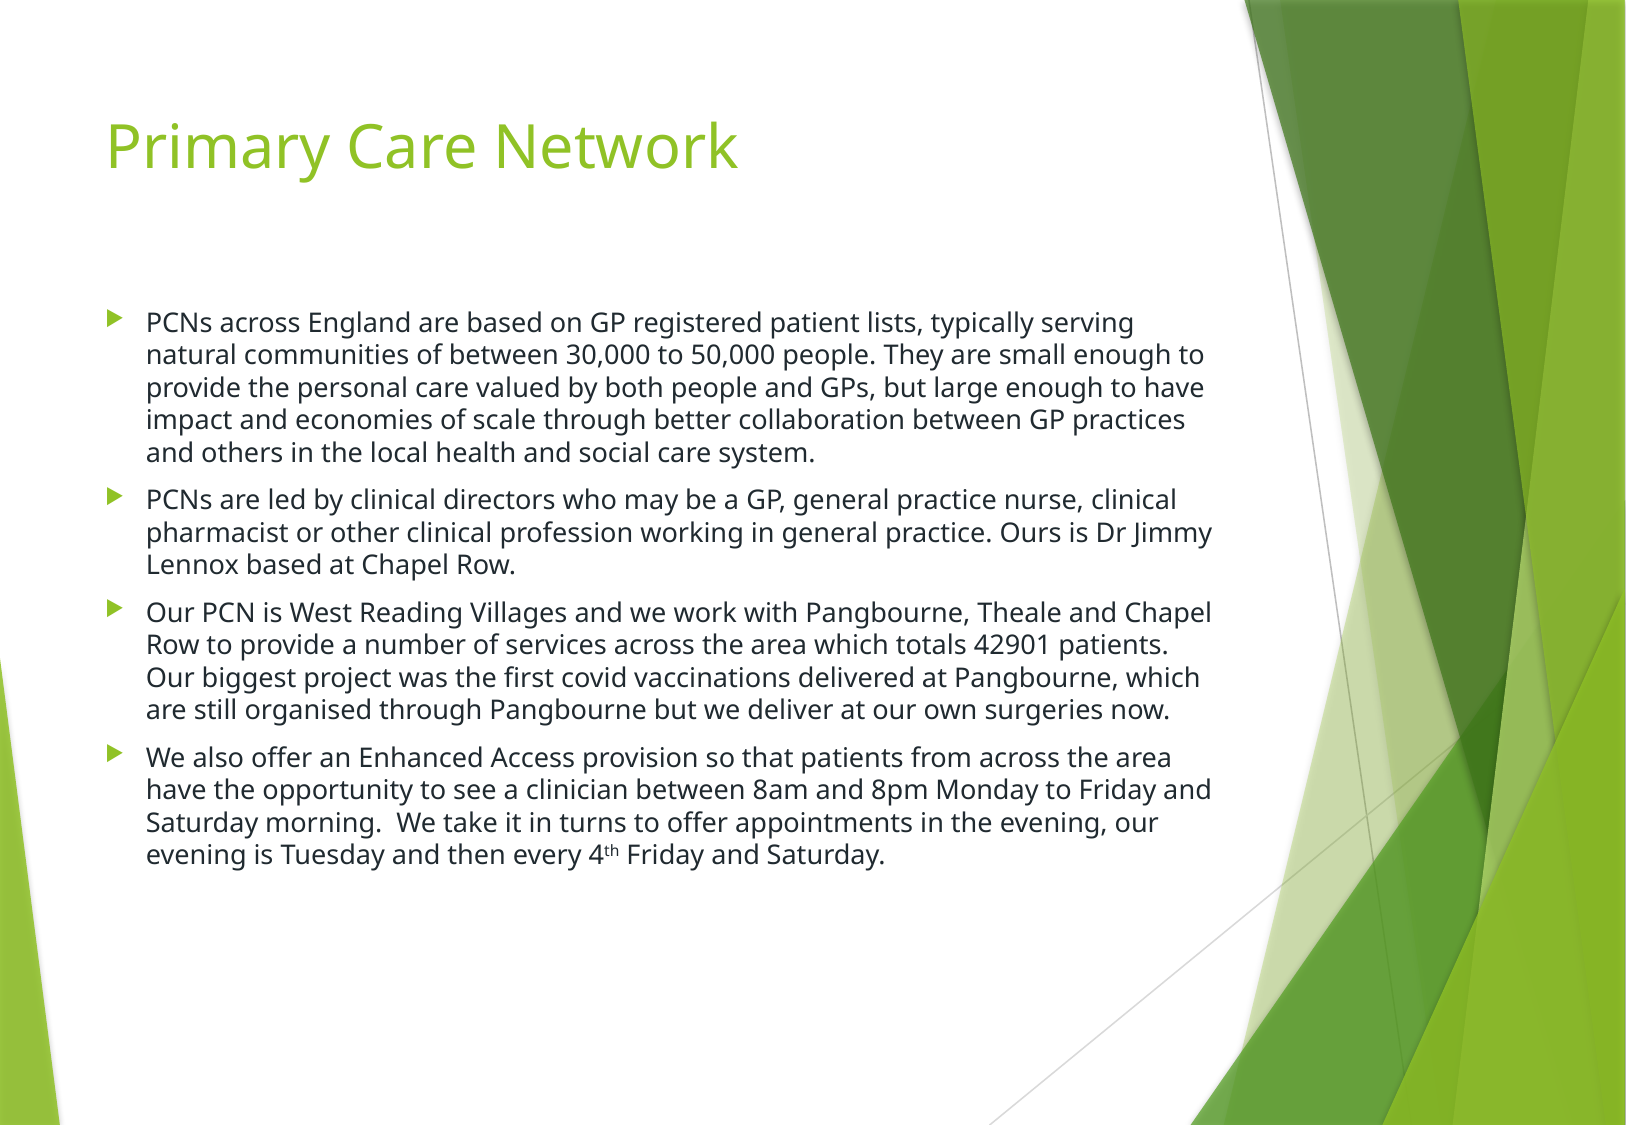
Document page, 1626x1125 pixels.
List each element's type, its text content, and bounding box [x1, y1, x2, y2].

title Primary Care Network [90, 99, 1237, 297]
list PCNs across England are based on GP registered patient lists, typically serving natural communities of between 30,000 to 50,000 people. They are small enough to provide the personal care valued by both people and GPs, but large enough to have impact and economies of scale through better collaboration between GP practices and others in the local health and social care system. PCNs are led by clinical directors who may be a GP, general practice nurse, clinical pharmacist or other clinical profession working in general practice. Ours is Dr Jimmy Lennox based at Chapel Row. Our PCN is West Reading Villages and we work with Pangbourne, Theale and Chapel Row to provide a number of services across the area which totals 42901 patients. Our biggest project was the first covid vaccinations delivered at Pangbourne, which are still organised through Pangbourne but we deliver at our own surgeries now. We also offer an Enhanced Access provision so that patients from across the area have the opportunity to see a clinician between 8am and 8pm Monday to Friday and Saturday morning. We take it in turns to offer appointments in the evening, our evening is Tuesday and then every 4th Friday and Saturday. [90, 297, 1237, 911]
